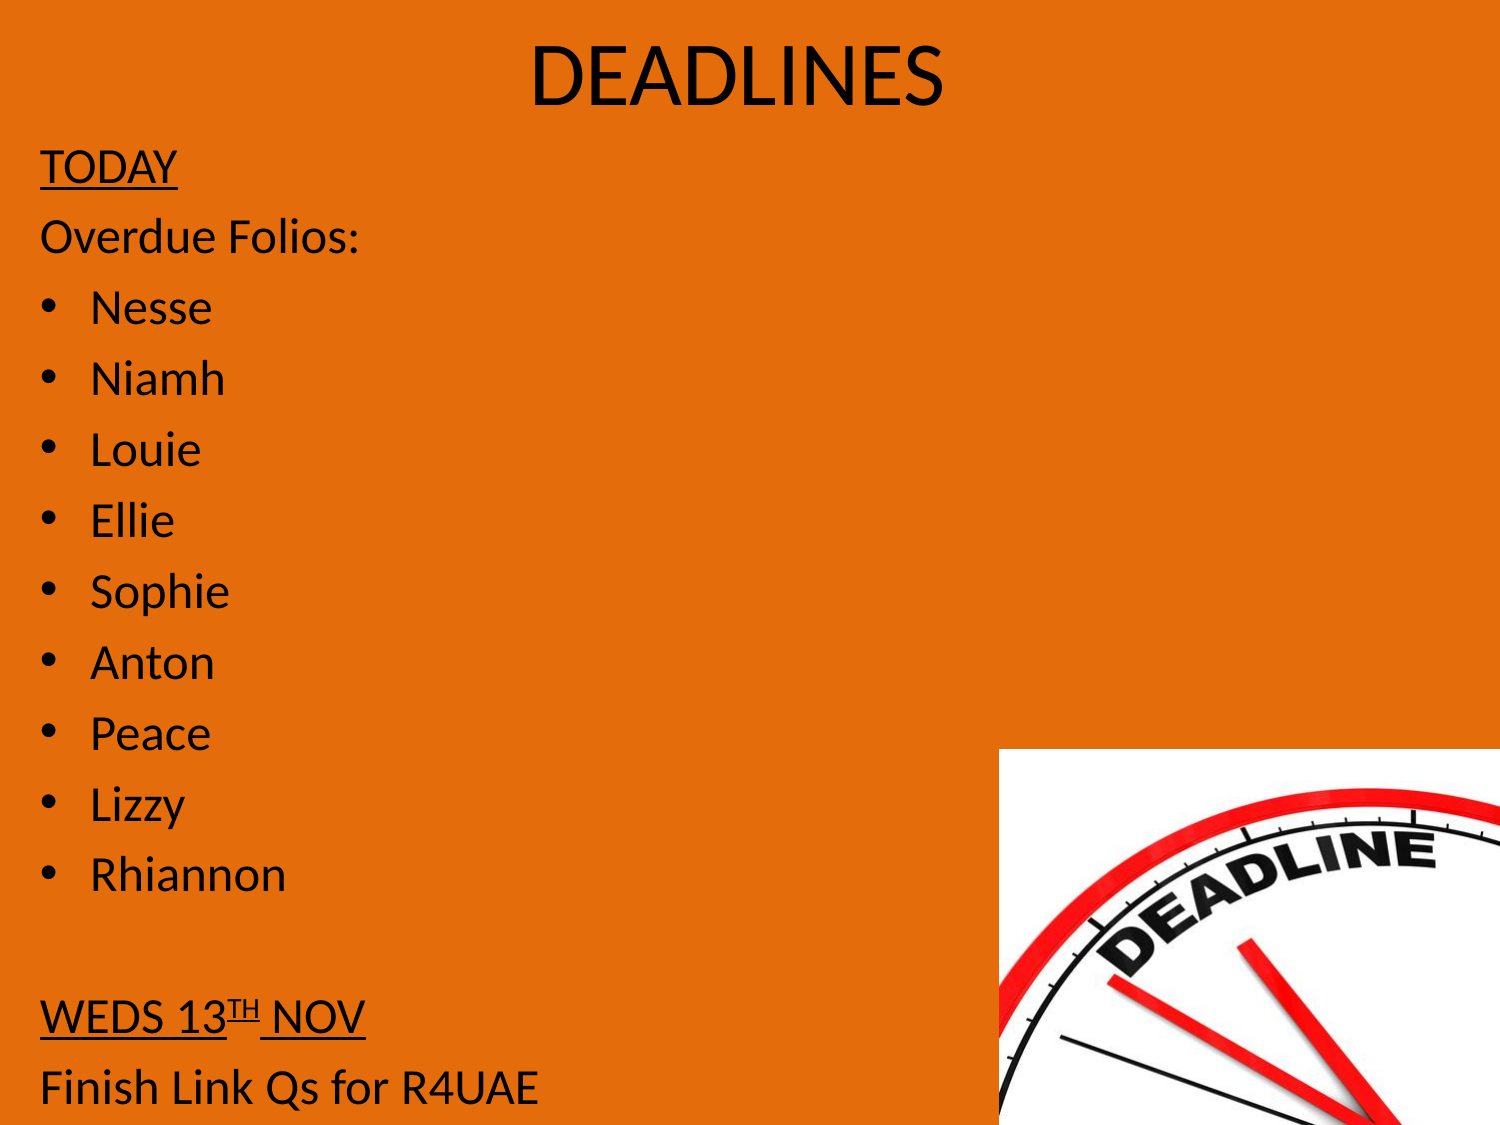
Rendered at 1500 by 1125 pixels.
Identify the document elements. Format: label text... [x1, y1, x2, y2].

list TODAY Overdue Folios: Nesse Niamh Louie Ellie Sophie Anton Peace Lizzy Rhiannon WEDS 13TH NOV Finish Link Qs for R4UAE [24, 125, 1475, 1125]
title DEADLINES [62, 0, 1413, 125]
picture [999, 749, 1500, 1125]
